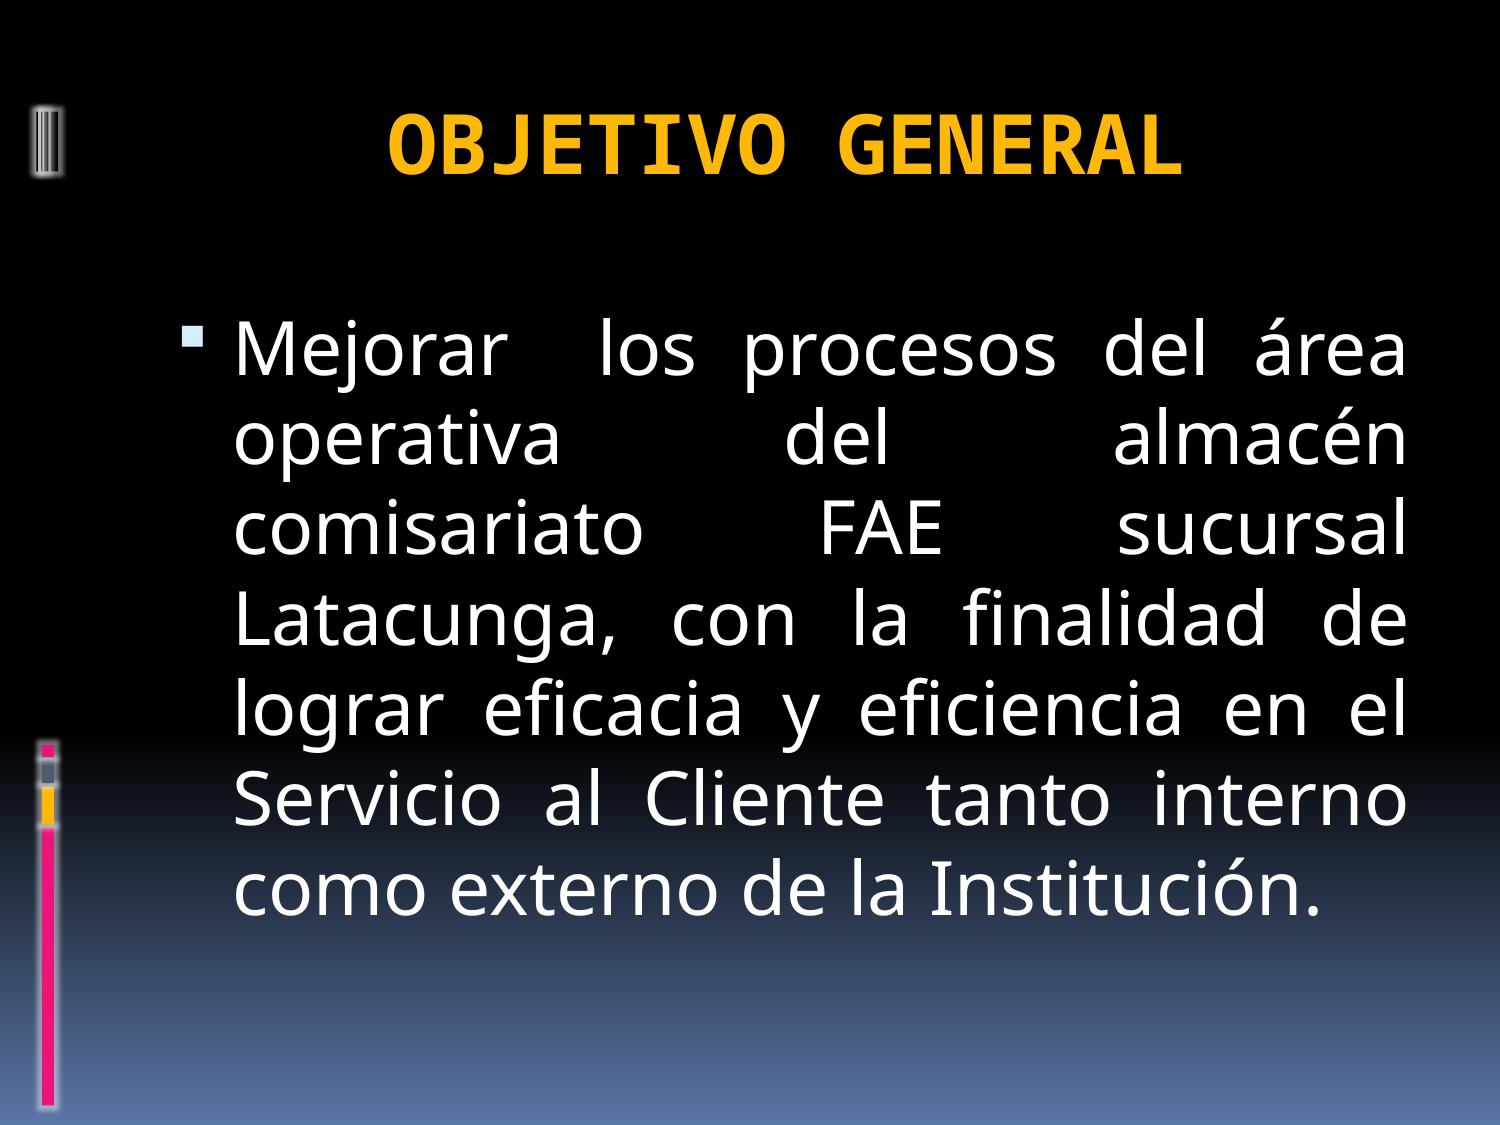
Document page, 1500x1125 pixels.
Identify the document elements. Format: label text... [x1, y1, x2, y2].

list Mejorar los procesos del área operativa del almacén comisariato FAE sucursal Latacunga, con la finalidad de lograr eficacia y eficiencia en el Servicio al Cliente tanto interno como externo de la Institución. [150, 292, 1425, 1043]
title OBJETIVO GENERAL [150, 83, 1425, 234]
